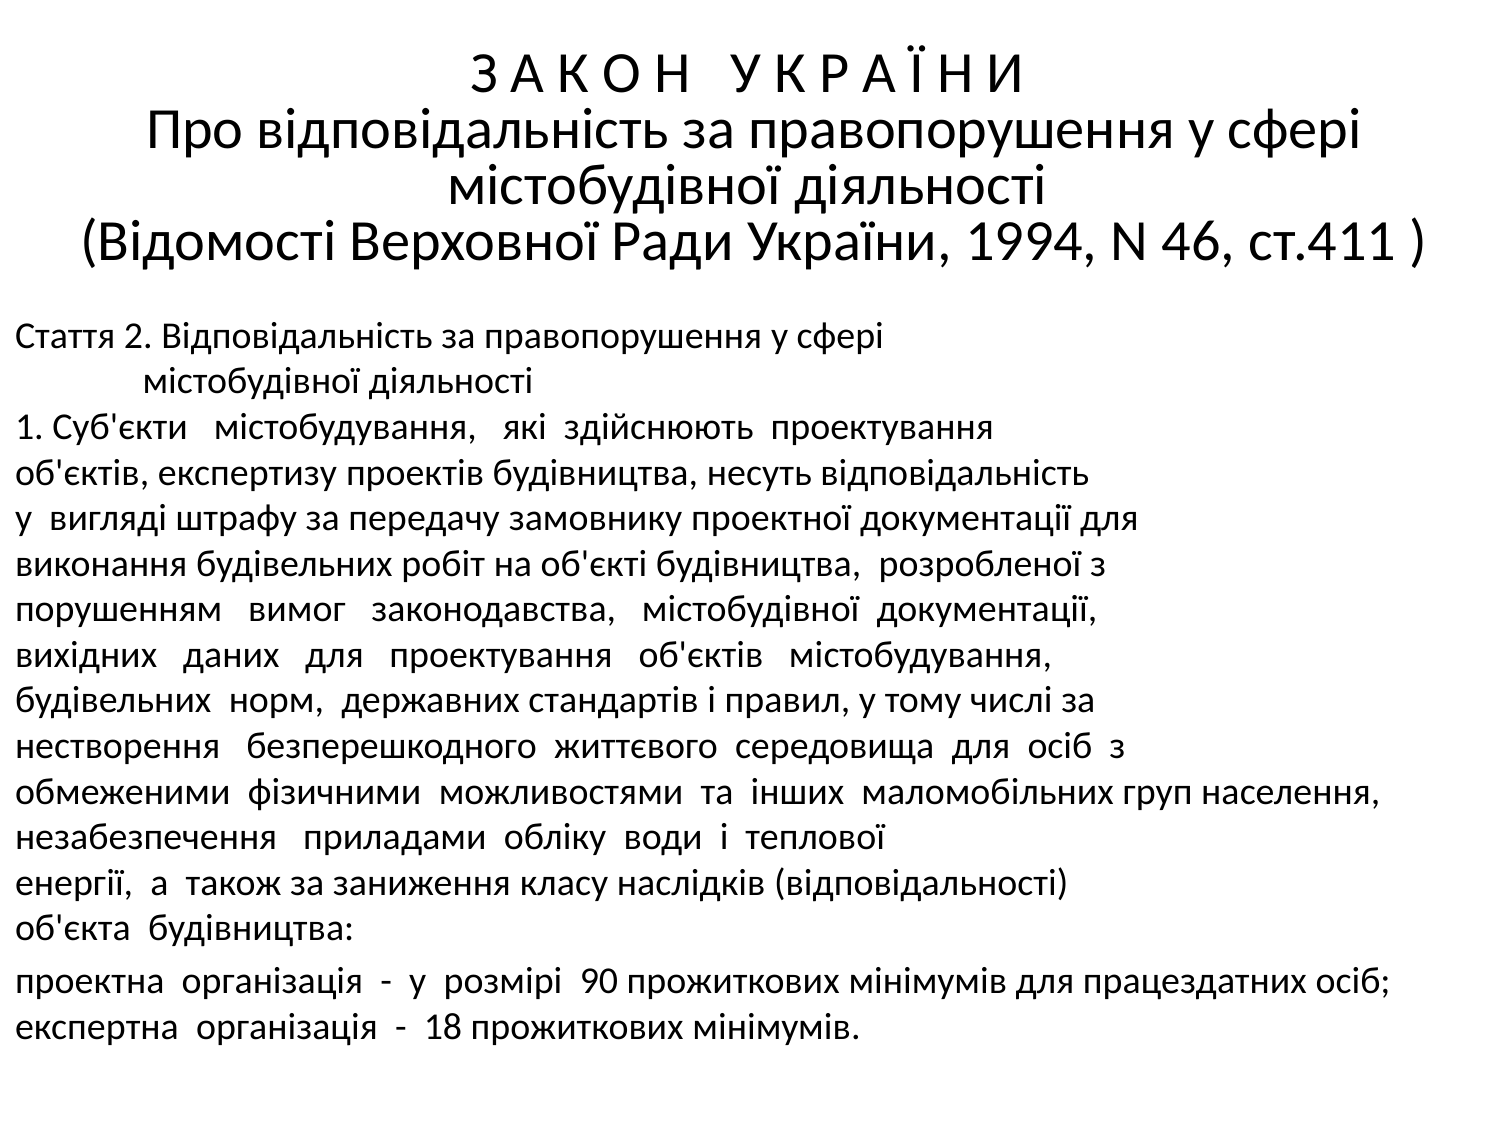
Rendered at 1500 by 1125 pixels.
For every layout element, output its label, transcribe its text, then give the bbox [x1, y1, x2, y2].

list Стаття 2. Відповідальність за правопорушення у сфері містобудівної діяльності 1. Суб'єкти містобудування, які здійснюють проектування об'єктів, експертизу проектів будівництва, несуть відповідальність у вигляді штрафу за передачу замовнику проектної документації для виконання будівельних робіт на об'єкті будівництва, розробленої з порушенням вимог законодавства, містобудівної документації, вихідних даних для проектування об'єктів містобудування, будівельних норм, державних стандартів і правил, у тому числі за нестворення безперешкодного життєвого середовища для осіб з обмеженими фізичними можливостями та інших маломобільних груп населення, незабезпечення приладами обліку води і теплової енергії, а також за заниження класу наслідків (відповідальності) об'єкта будівництва: проектна організація - у розмірі 90 прожиткових мінімумів для працездатних осіб; експертна організація - 18 прожиткових мінімумів. [0, 302, 1500, 1125]
title З А К О Н У К Р А Ї Н И Про відповідальність за правопорушення у сфері містобудівної діяльності (Відомості Верховної Ради України, 1994, N 46, ст.411 ) [12, 19, 1495, 301]
